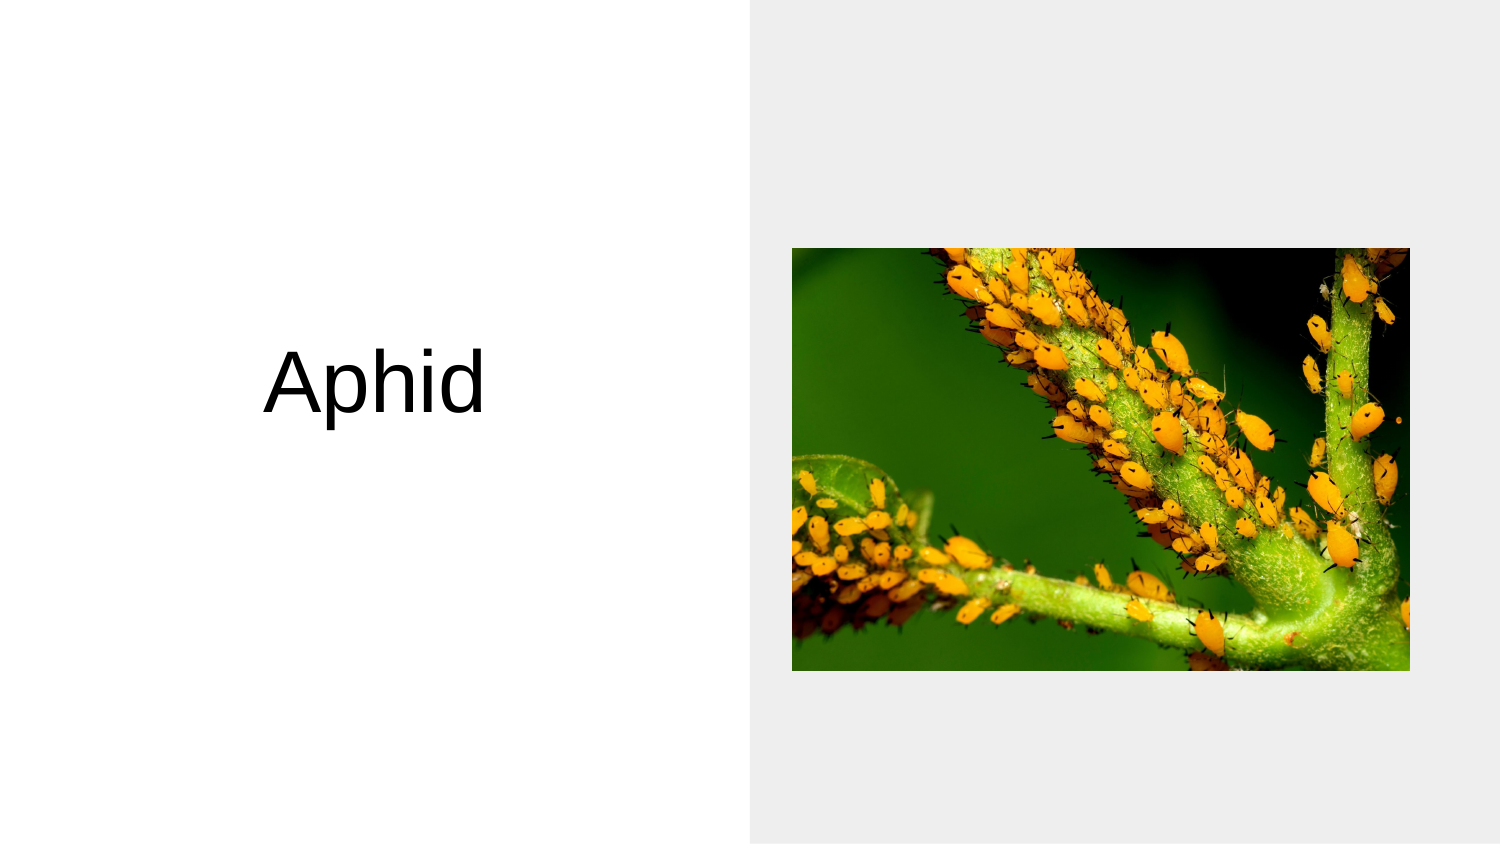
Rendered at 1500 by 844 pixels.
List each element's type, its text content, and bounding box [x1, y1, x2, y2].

picture [792, 248, 1411, 671]
title Aphid [43, 202, 708, 446]
